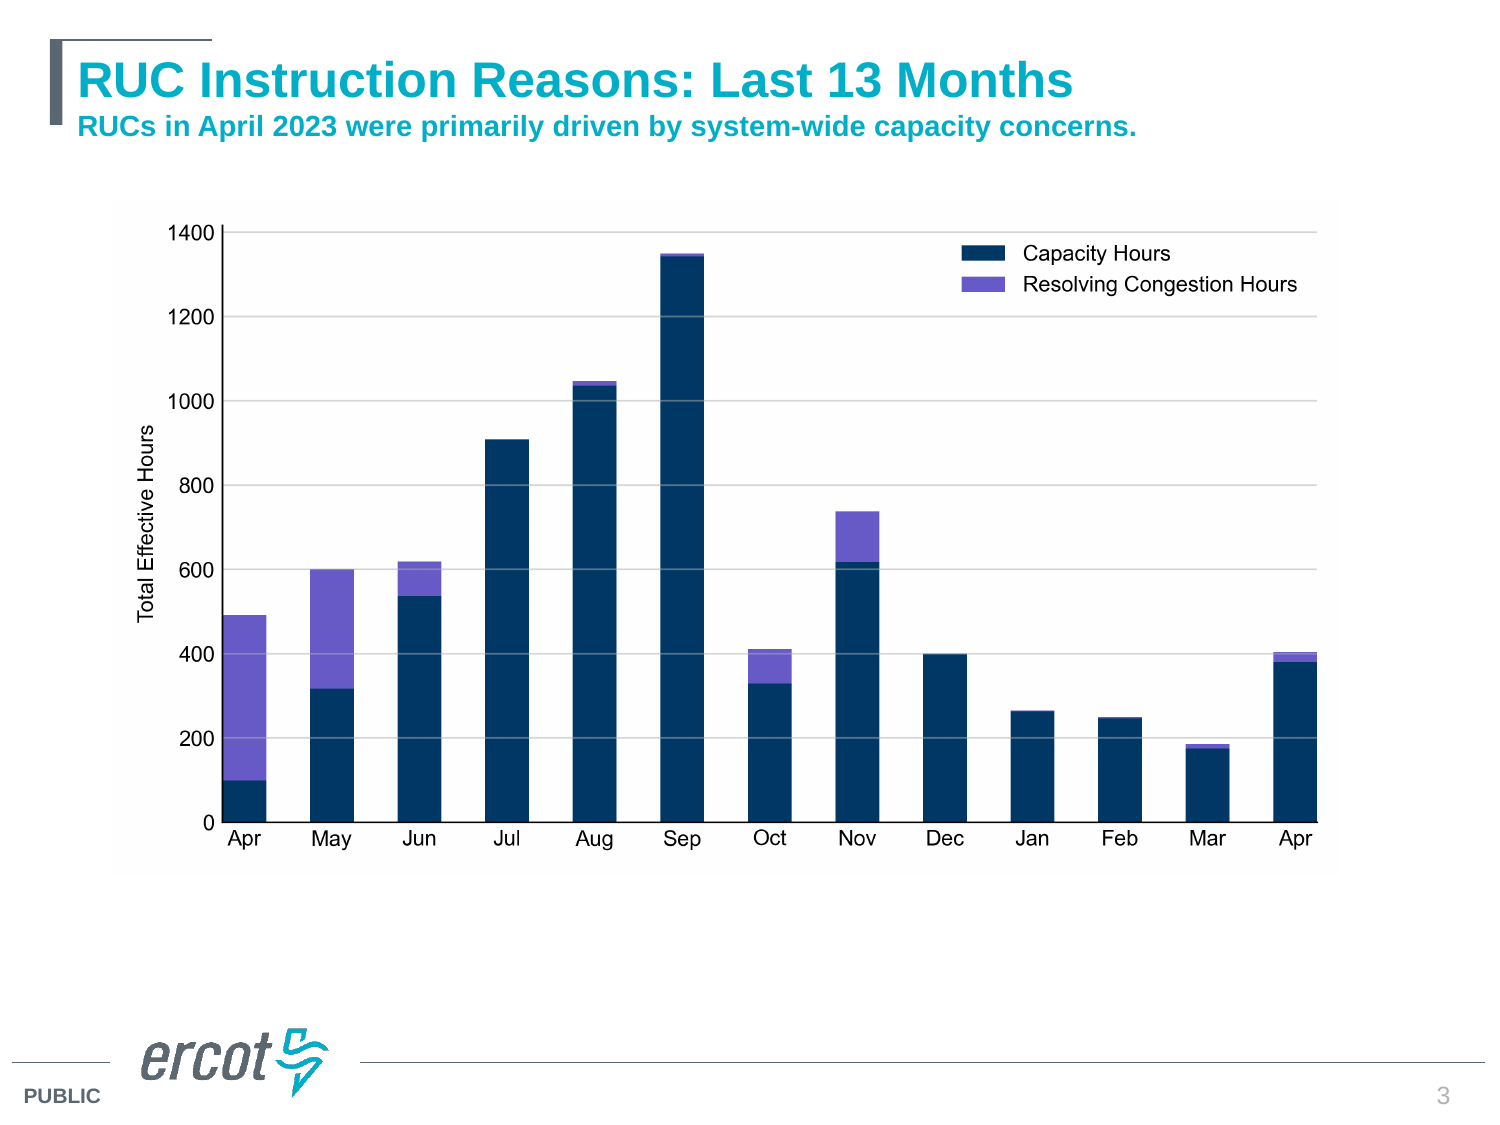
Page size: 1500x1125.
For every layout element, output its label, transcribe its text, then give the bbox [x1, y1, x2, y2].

slide_number 3 [1400, 1076, 1488, 1113]
title RUC Instruction Reasons: Last 13 Months RUCs in April 2023 were primarily driven by system-wide capacity concerns. [62, 39, 1450, 163]
picture [112, 199, 1340, 876]
picture [137, 1024, 332, 1100]
